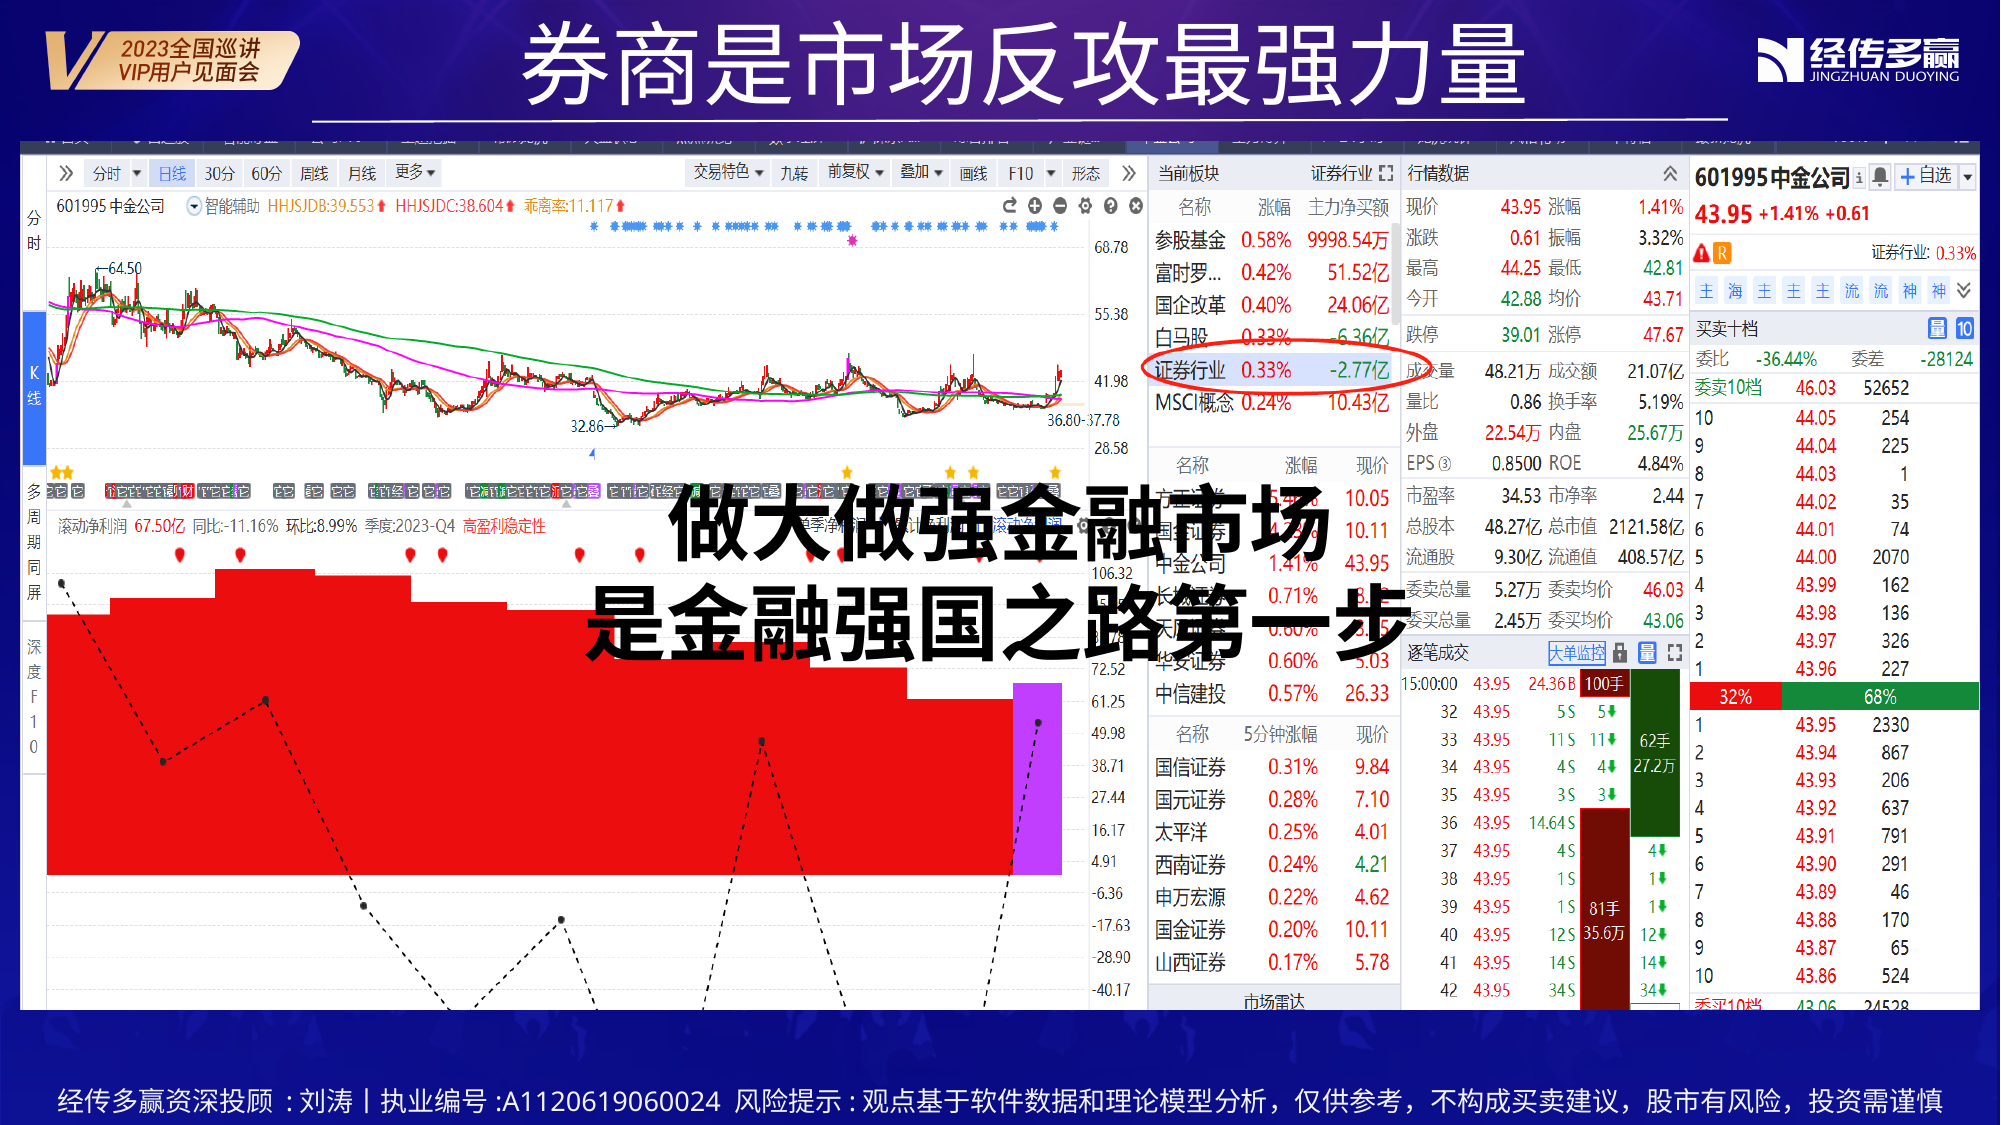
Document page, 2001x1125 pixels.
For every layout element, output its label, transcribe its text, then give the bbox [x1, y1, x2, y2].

text_box 券商是市场反攻最强力量 [416, 0, 1633, 125]
picture [0, 0, 2000, 1125]
